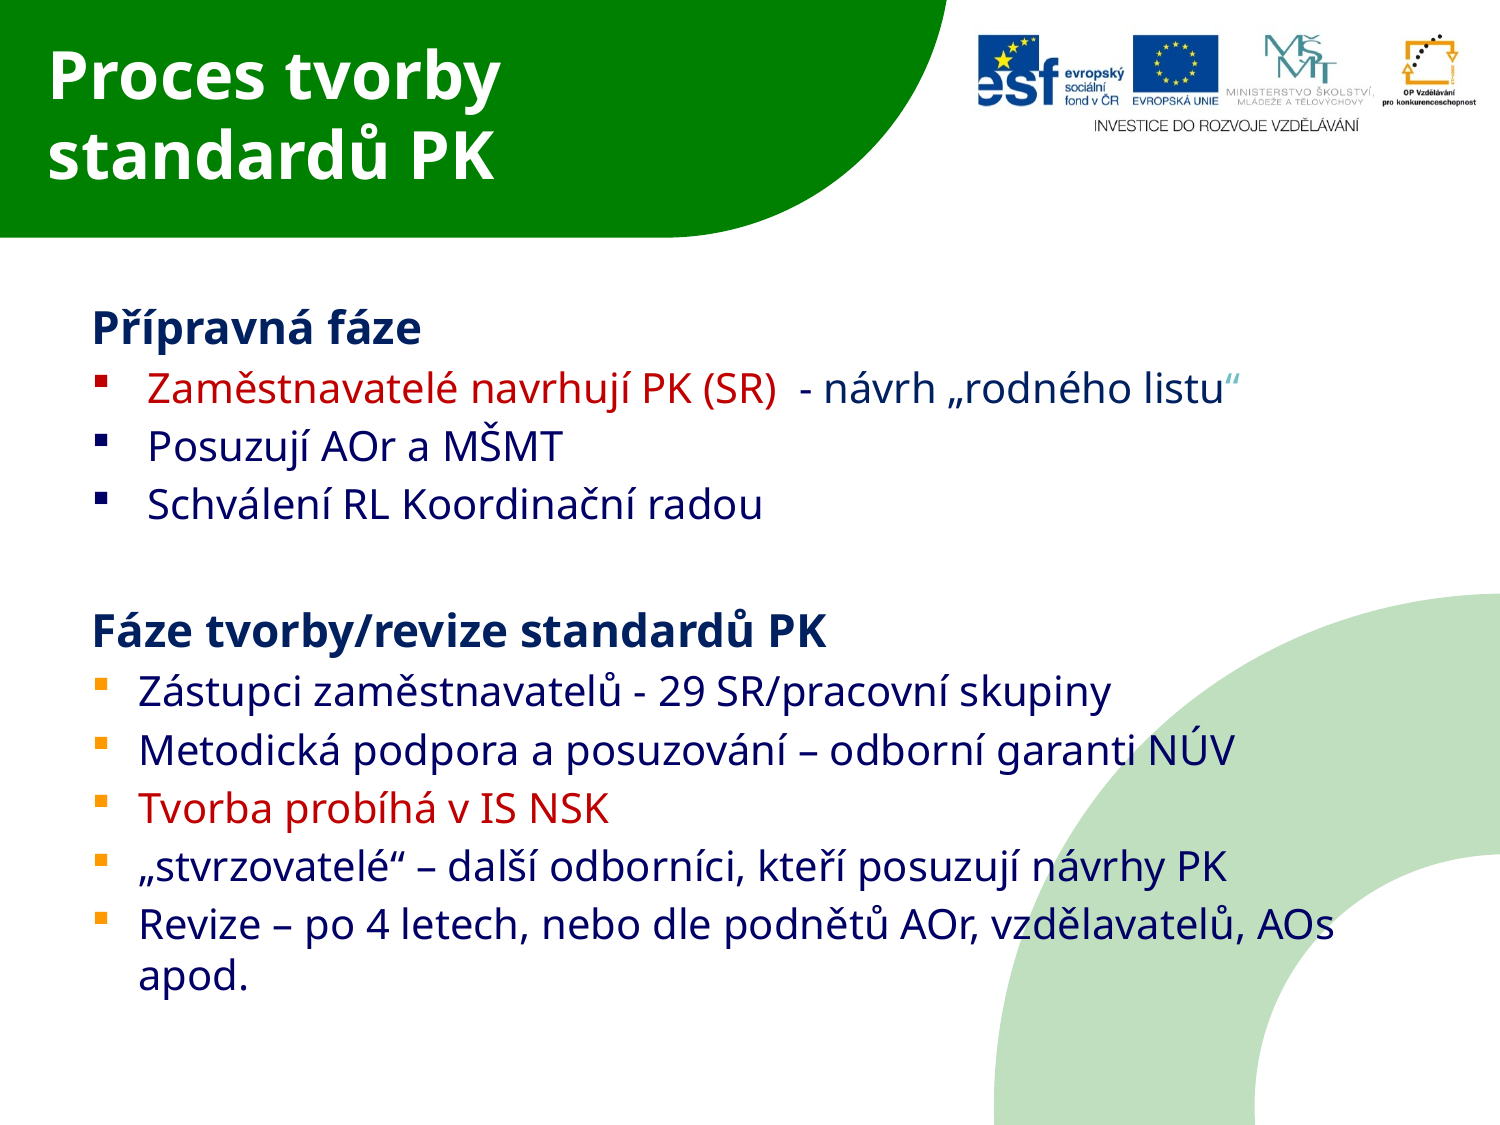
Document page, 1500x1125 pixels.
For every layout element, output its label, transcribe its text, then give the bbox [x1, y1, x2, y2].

picture [962, 24, 1492, 141]
title Proces tvorby standardů PK [32, 25, 928, 192]
list Přípravná fáze Zaměstnavatelé navrhují PK (SR) - návrh „rodného listu“ Posuzují AOr a MŠMT Schválení RL Koordinační radou Fáze tvorby/revize standardů PK Zástupci zaměstnavatelů - 29 SR/pracovní skupiny Metodická podpora a posuzování – odborní garanti NÚV Tvorba probíhá v IS NSK „stvrzovatelé“ – další odborníci, kteří posuzují návrhy PK Revize – po 4 letech, nebo dle podnětů AOr, vzdělavatelů, AOs apod. [76, 290, 1430, 1035]
